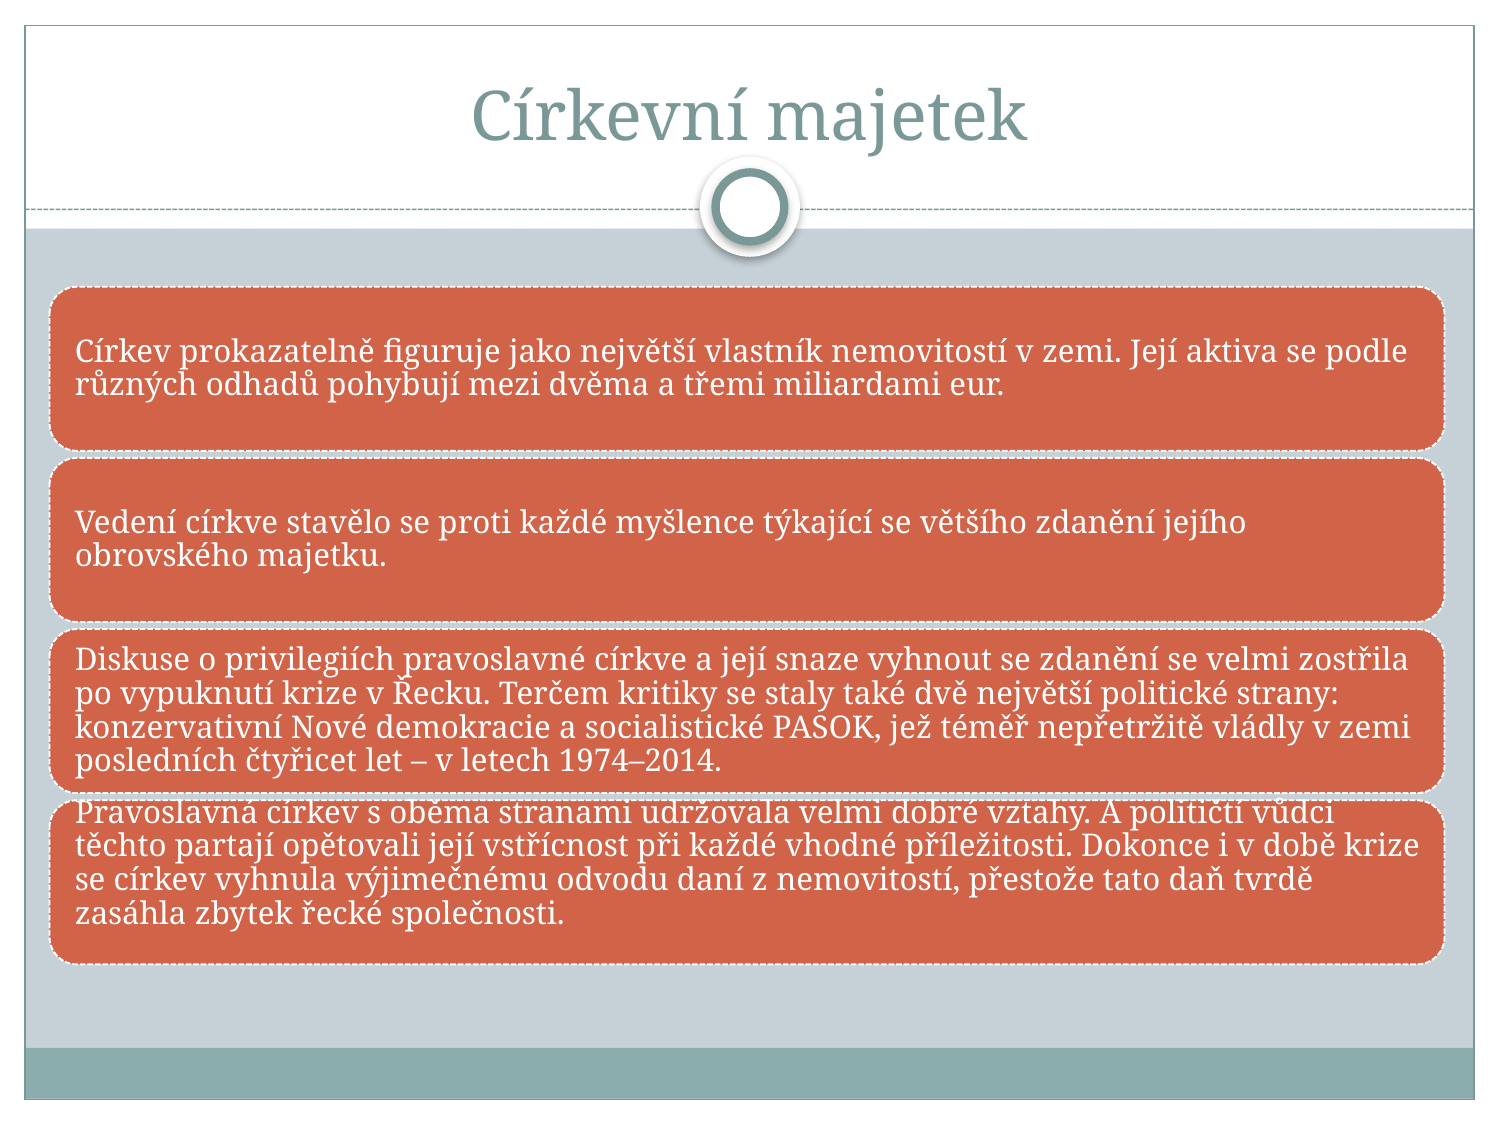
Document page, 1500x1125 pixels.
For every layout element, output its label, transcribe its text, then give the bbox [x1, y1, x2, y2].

title Církevní majetek [49, 37, 1450, 162]
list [49, 250, 1445, 1001]
